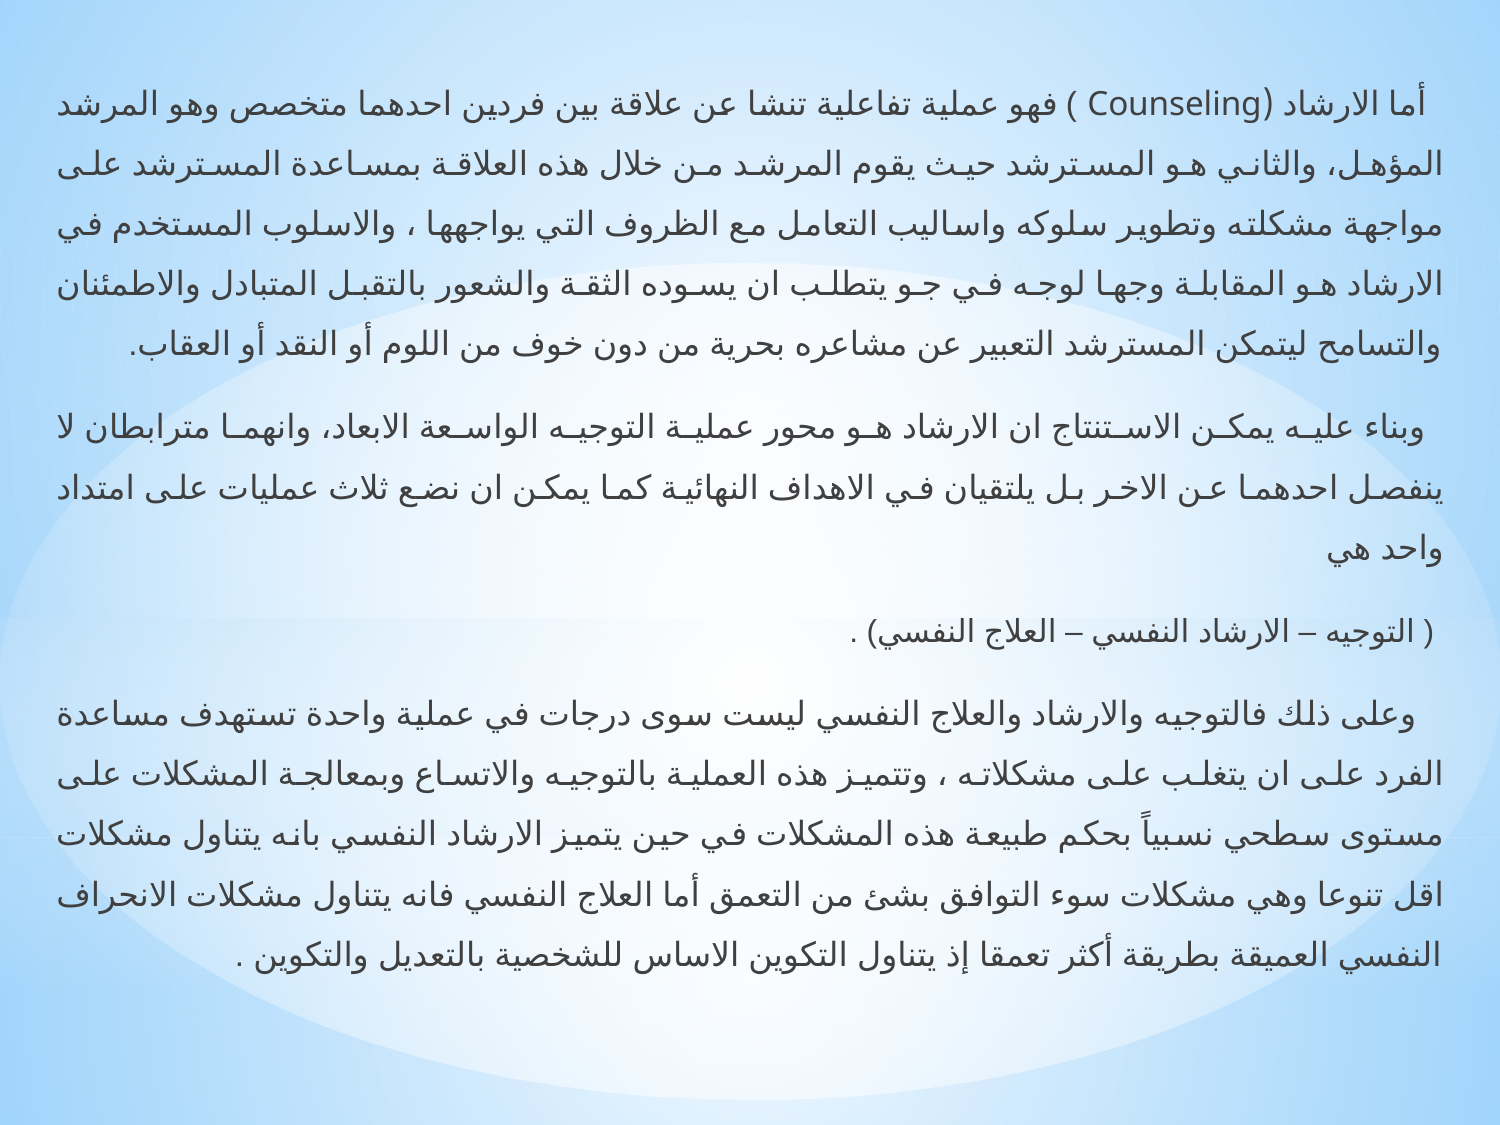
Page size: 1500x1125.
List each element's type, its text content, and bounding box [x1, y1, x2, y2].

list أما الارشاد (Counseling ) فهو عملية تفاعلية تنشا عن علاقة بين فردين احدهما متخصص وهو المرشد المؤهل، والثاني هو المسترشد حيث يقوم المرشد من خلال هذه العلاقة بمساعدة المسترشد على مواجهة مشكلته وتطوير سلوكه واساليب التعامل مع الظروف التي يواجهها ، والاسلوب المستخدم في الارشاد هو المقابلة وجها لوجه في جو يتطلب ان يسوده الثقة والشعور بالتقبل المتبادل والاطمئنان والتسامح ليتمكن المسترشد التعبير عن مشاعره بحرية من دون خوف من اللوم أو النقد أو العقاب. وبناء عليه يمكن الاستنتاج ان الارشاد هو محور عملية التوجيه الواسعة الابعاد، وانهما مترابطان لا ينفصل احدهما عن الاخر بل يلتقيان في الاهداف النهائية كما يمكن ان نضع ثلاث عمليات على امتداد واحد هي ( التوجيه – الارشاد النفسي – العلاج النفسي) . وعلى ذلك فالتوجيه والارشاد والعلاج النفسي ليست سوى درجات في عملية واحدة تستهدف مساعدة الفرد على ان يتغلب على مشكلاته ، وتتميز هذه العملية بالتوجيه والاتساع وبمعالجة المشكلات على مستوى سطحي نسبياً بحكم طبيعة هذه المشكلات في حين يتميز الارشاد النفسي بانه يتناول مشكلات اقل تنوعا وهي مشكلات سوء التوافق بشئ من التعمق أما العلاج النفسي فانه يتناول مشكلات الانحراف النفسي العميقة بطريقة أكثر تعمقا إذ يتناول التكوين الاساس للشخصية بالتعديل والتكوين . [41, 54, 1459, 1083]
